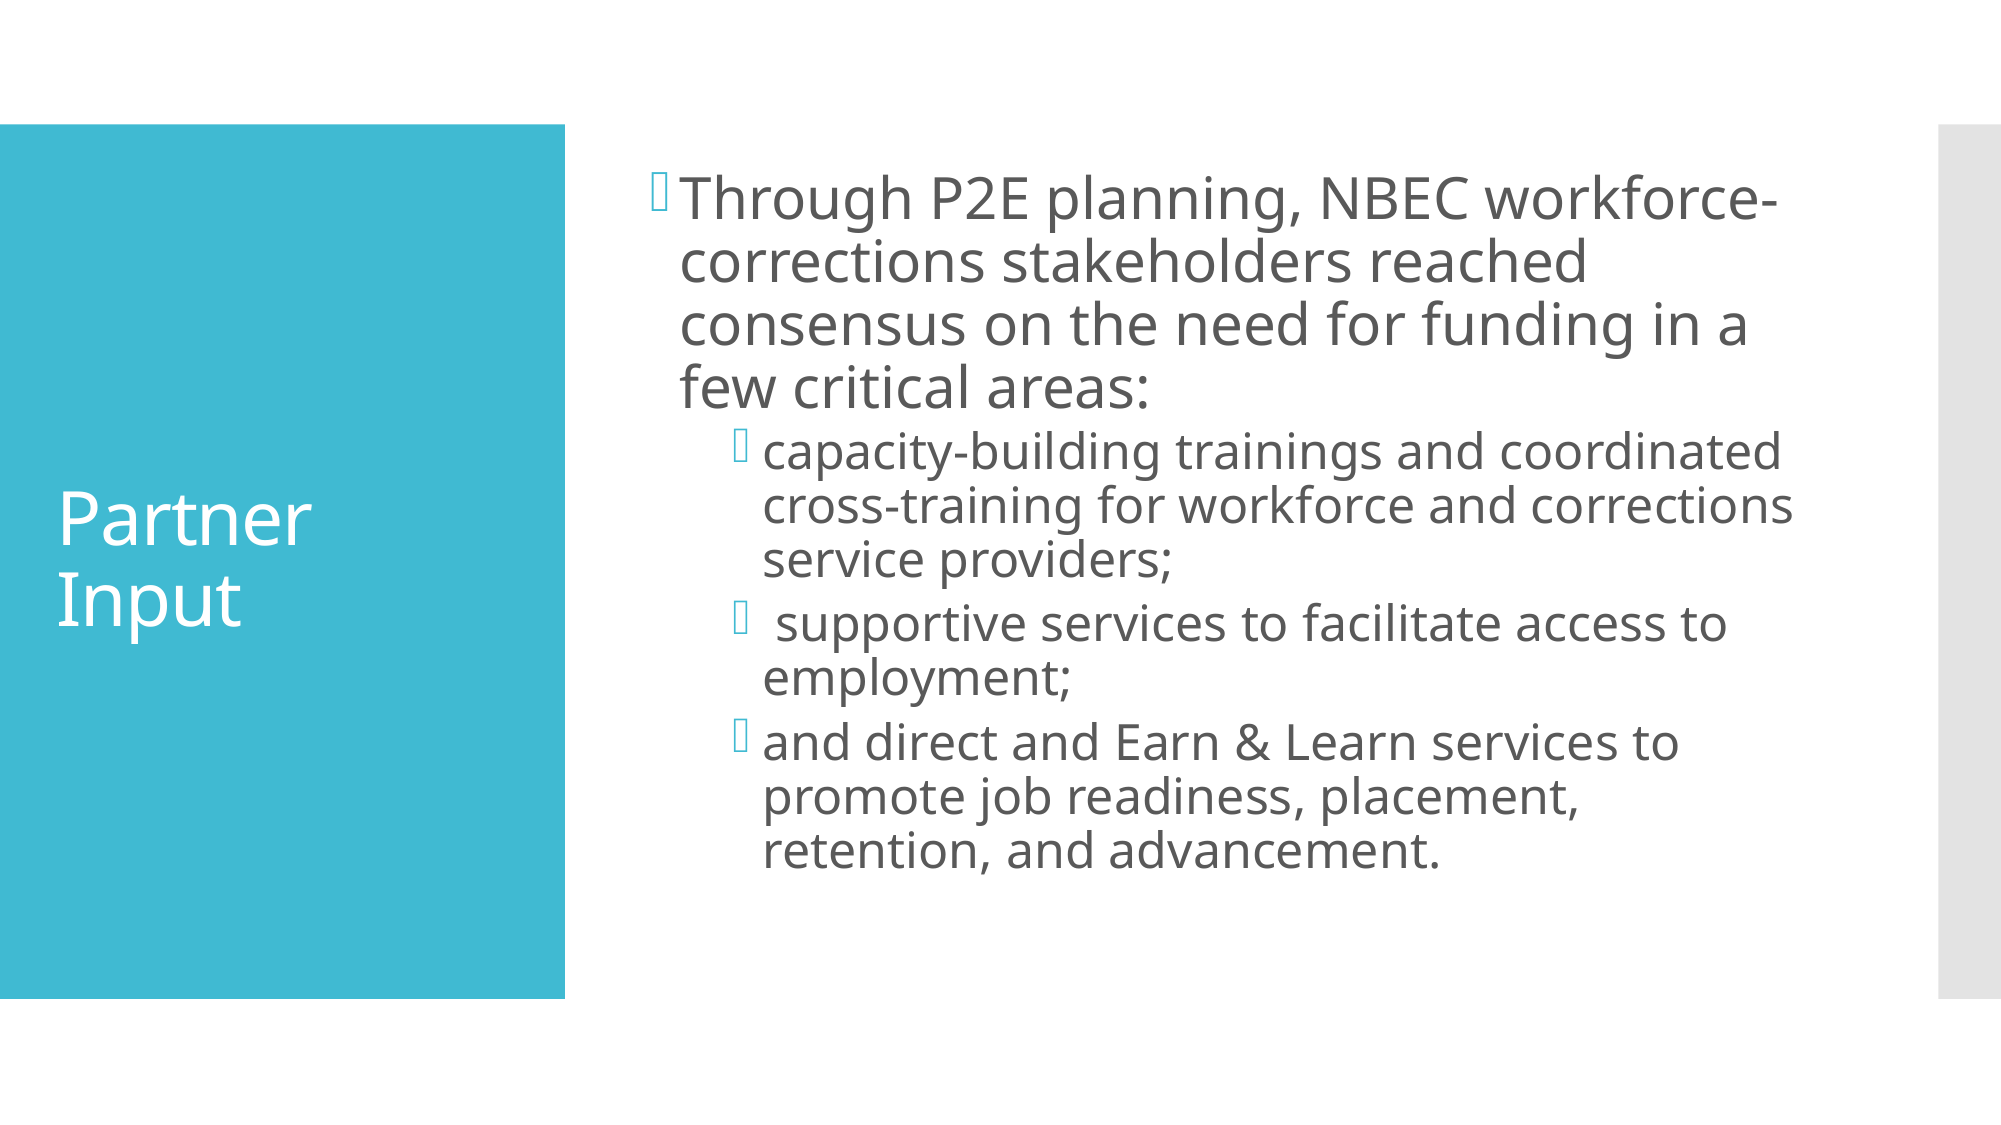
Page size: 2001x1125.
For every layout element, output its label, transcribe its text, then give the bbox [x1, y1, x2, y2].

list Through P2E planning, NBEC workforce-corrections stakeholders reached consensus on the need for funding in a few critical areas: capacity-building trainings and coordinated cross-training for workforce and corrections service providers; supportive services to facilitate access to employment; and direct and Earn & Learn services to promote job readiness, placement, retention, and advancement. [634, 141, 1835, 982]
title Partner Input [41, 184, 525, 940]
